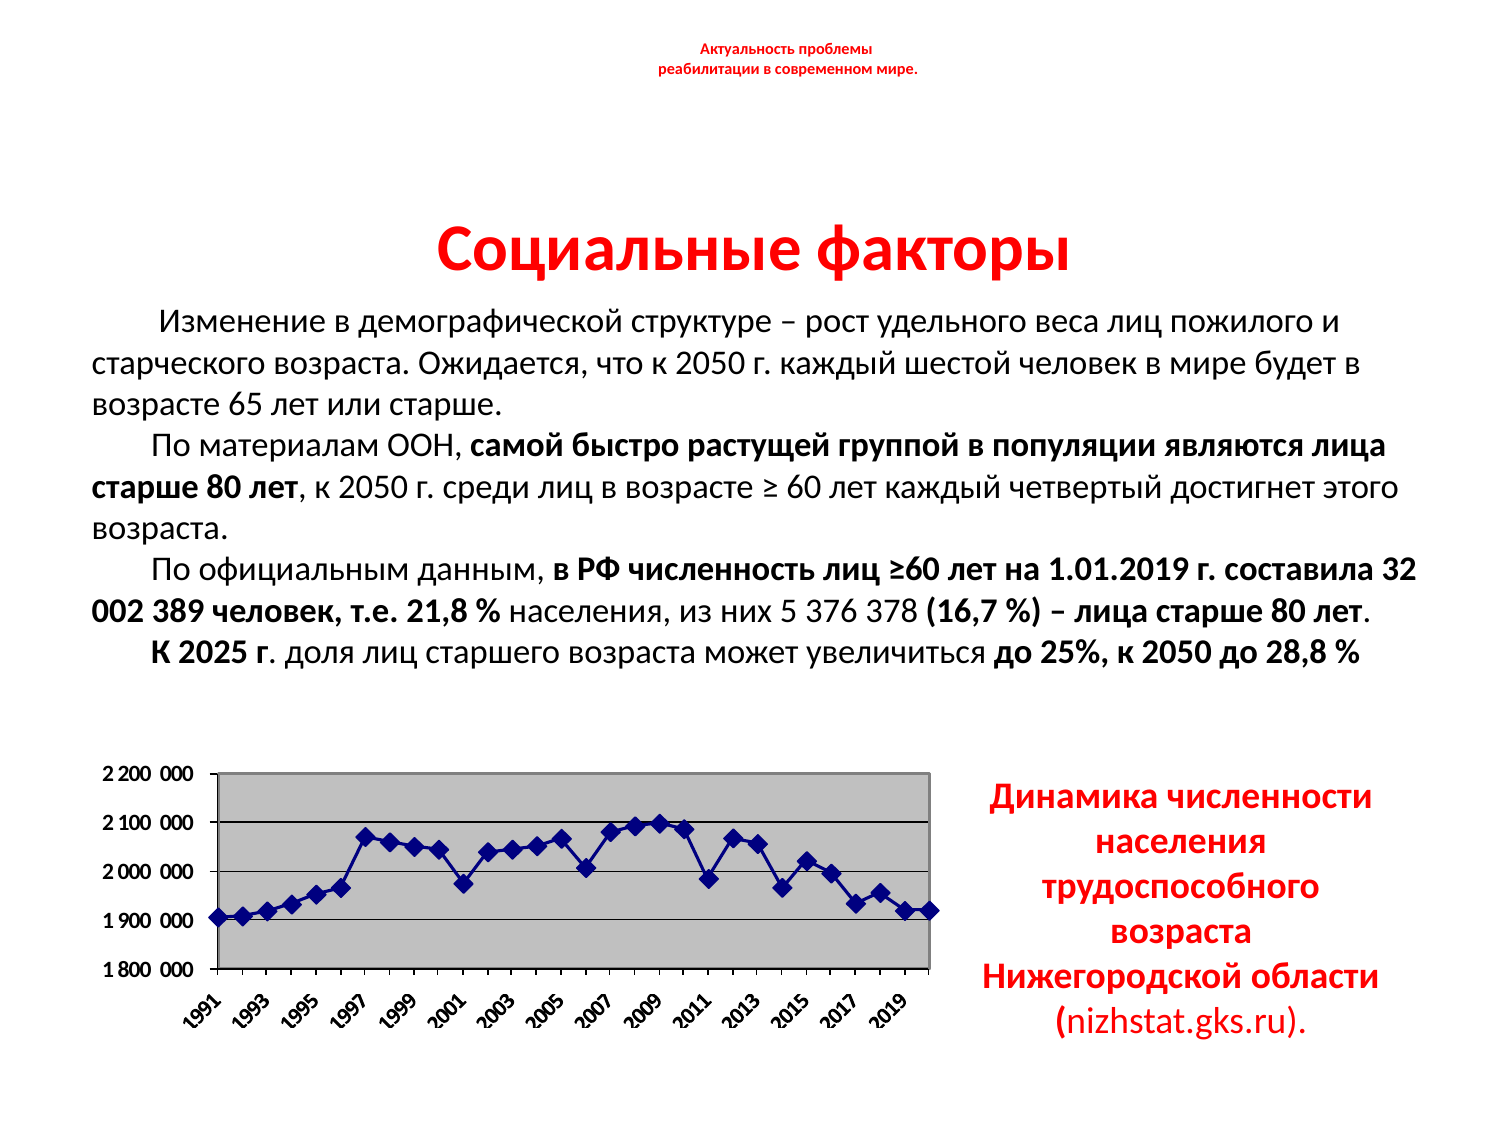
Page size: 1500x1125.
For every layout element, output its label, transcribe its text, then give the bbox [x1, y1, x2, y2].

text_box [88, 751, 971, 1053]
text_box Изменение в демографической структуре – рост удельного веса лиц пожилого и старческого возраста. Ожидается, что к 2050 г. каждый шестой человек в мире будет в возрасте 65 лет или старше. По материалам ООН, самой быстро растущей группой в популяции являются лица старше 80 лет, к 2050 г. среди лиц в возрасте ≥ 60 лет каждый четвертый достигнет этого возраста. По официальным данным, в РФ численность лиц ≥60 лет на 1.01.2019 г. составила 32 002 389 человек, т.е. 21,8 % населения, из них 5 376 378 (16,7 %) – лица старше 80 лет. К 2025 г. доля лиц старшего возраста может увеличиться до 25%, к 2050 до 28,8 % [76, 290, 1436, 728]
title Актуальность проблемы реабилитации в современном мире. [76, 30, 1500, 102]
text_box Социальные факторы [422, 196, 1088, 291]
text_box Динамика численности населения трудоспособного возраста Нижегородской области (nizhstat.gks.ru). [976, 763, 1400, 1048]
